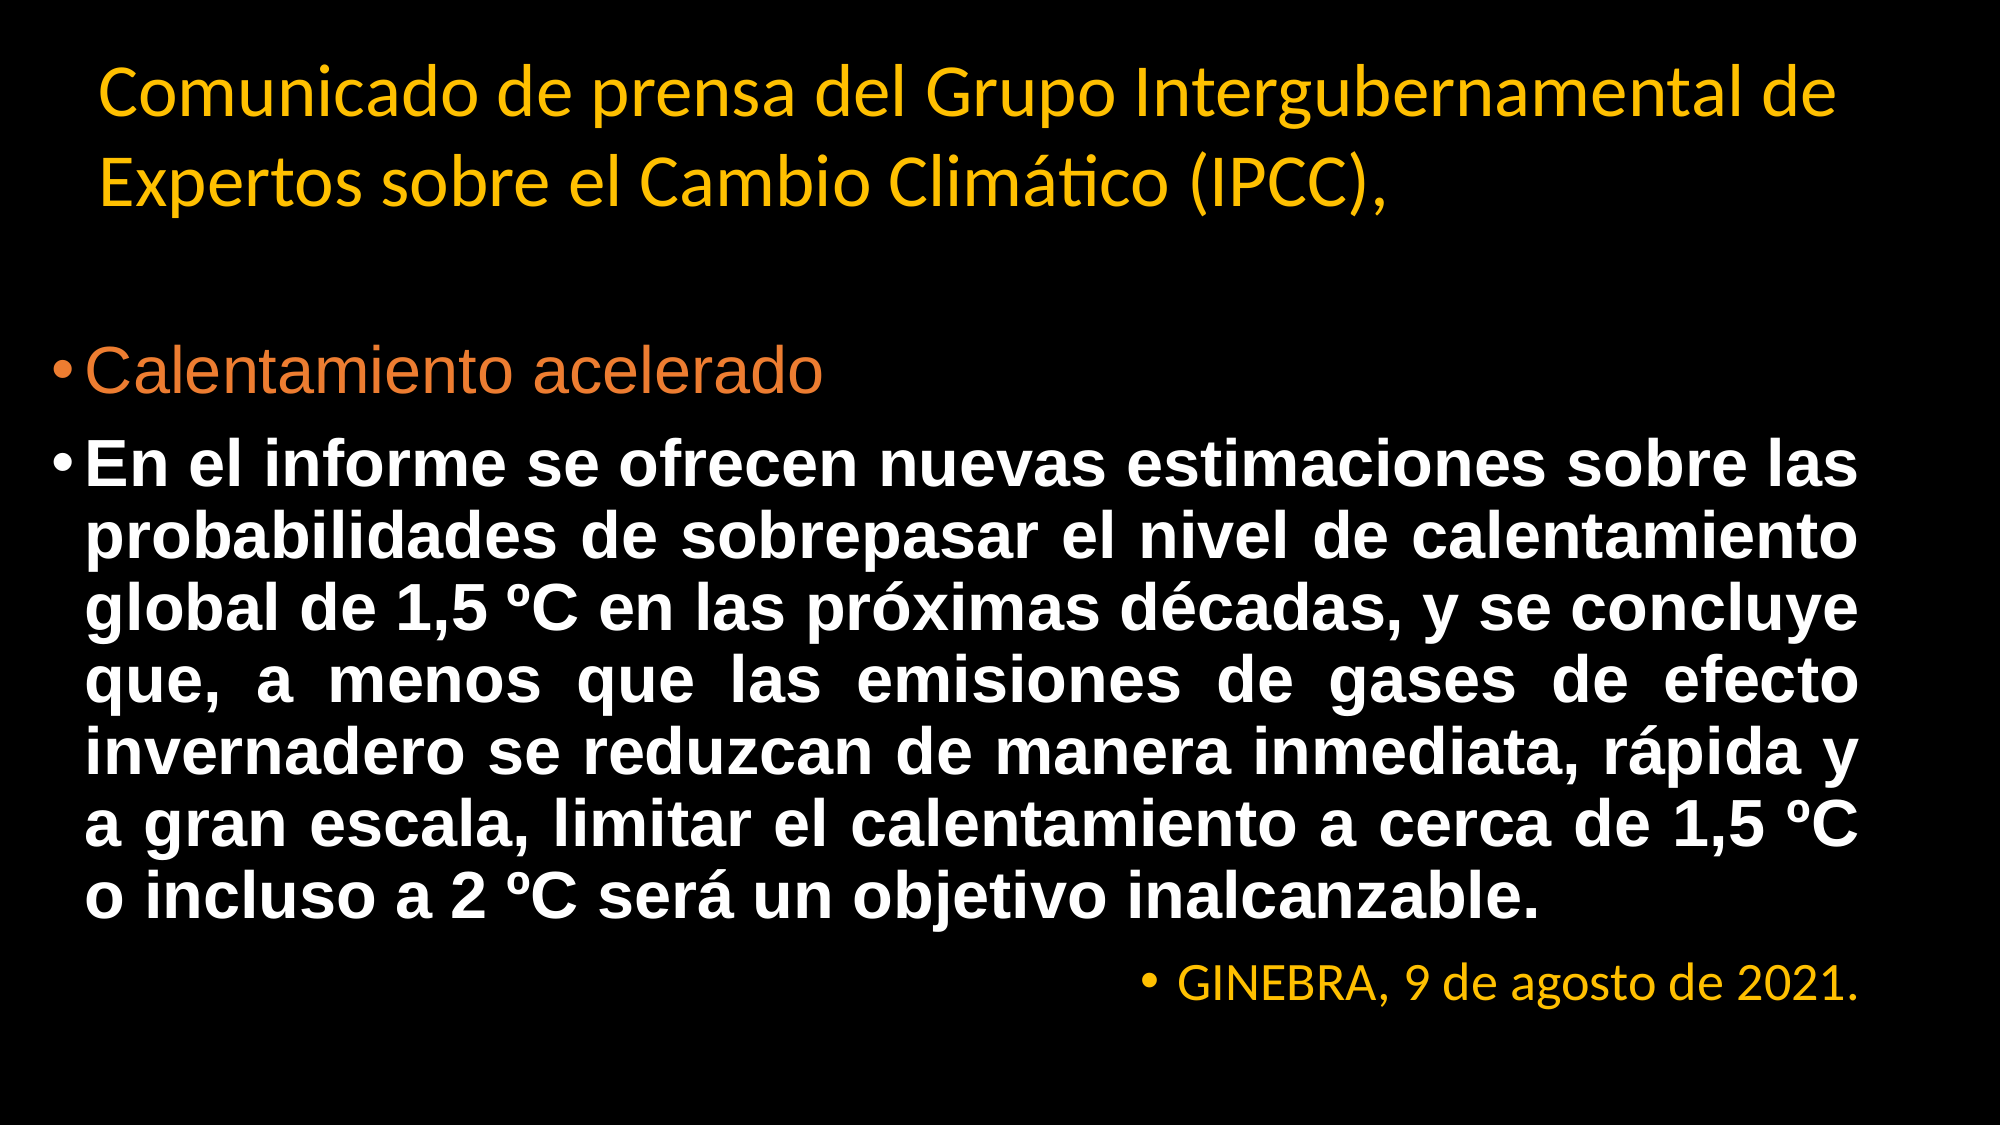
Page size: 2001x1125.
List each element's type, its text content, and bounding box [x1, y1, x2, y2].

list Calentamiento acelerado En el informe se ofrecen nuevas estimaciones sobre las probabilidades de sobrepasar el nivel de calentamiento global de 1,5 ºC en las próximas décadas, y se concluye que, a menos que las emisiones de gases de efecto invernadero se reduzcan de manera inmediata, rápida y a gran escala, limitar el calentamiento a cerca de 1,5 ºC o incluso a 2 ºC será un objetivo inalcanzable. GINEBRA, 9 de agosto de 2021. [32, 328, 1877, 1091]
text_box Comunicado de prensa del Grupo Intergubernamental de Expertos sobre el Cambio Climático (IPCC), [83, 34, 1981, 230]
